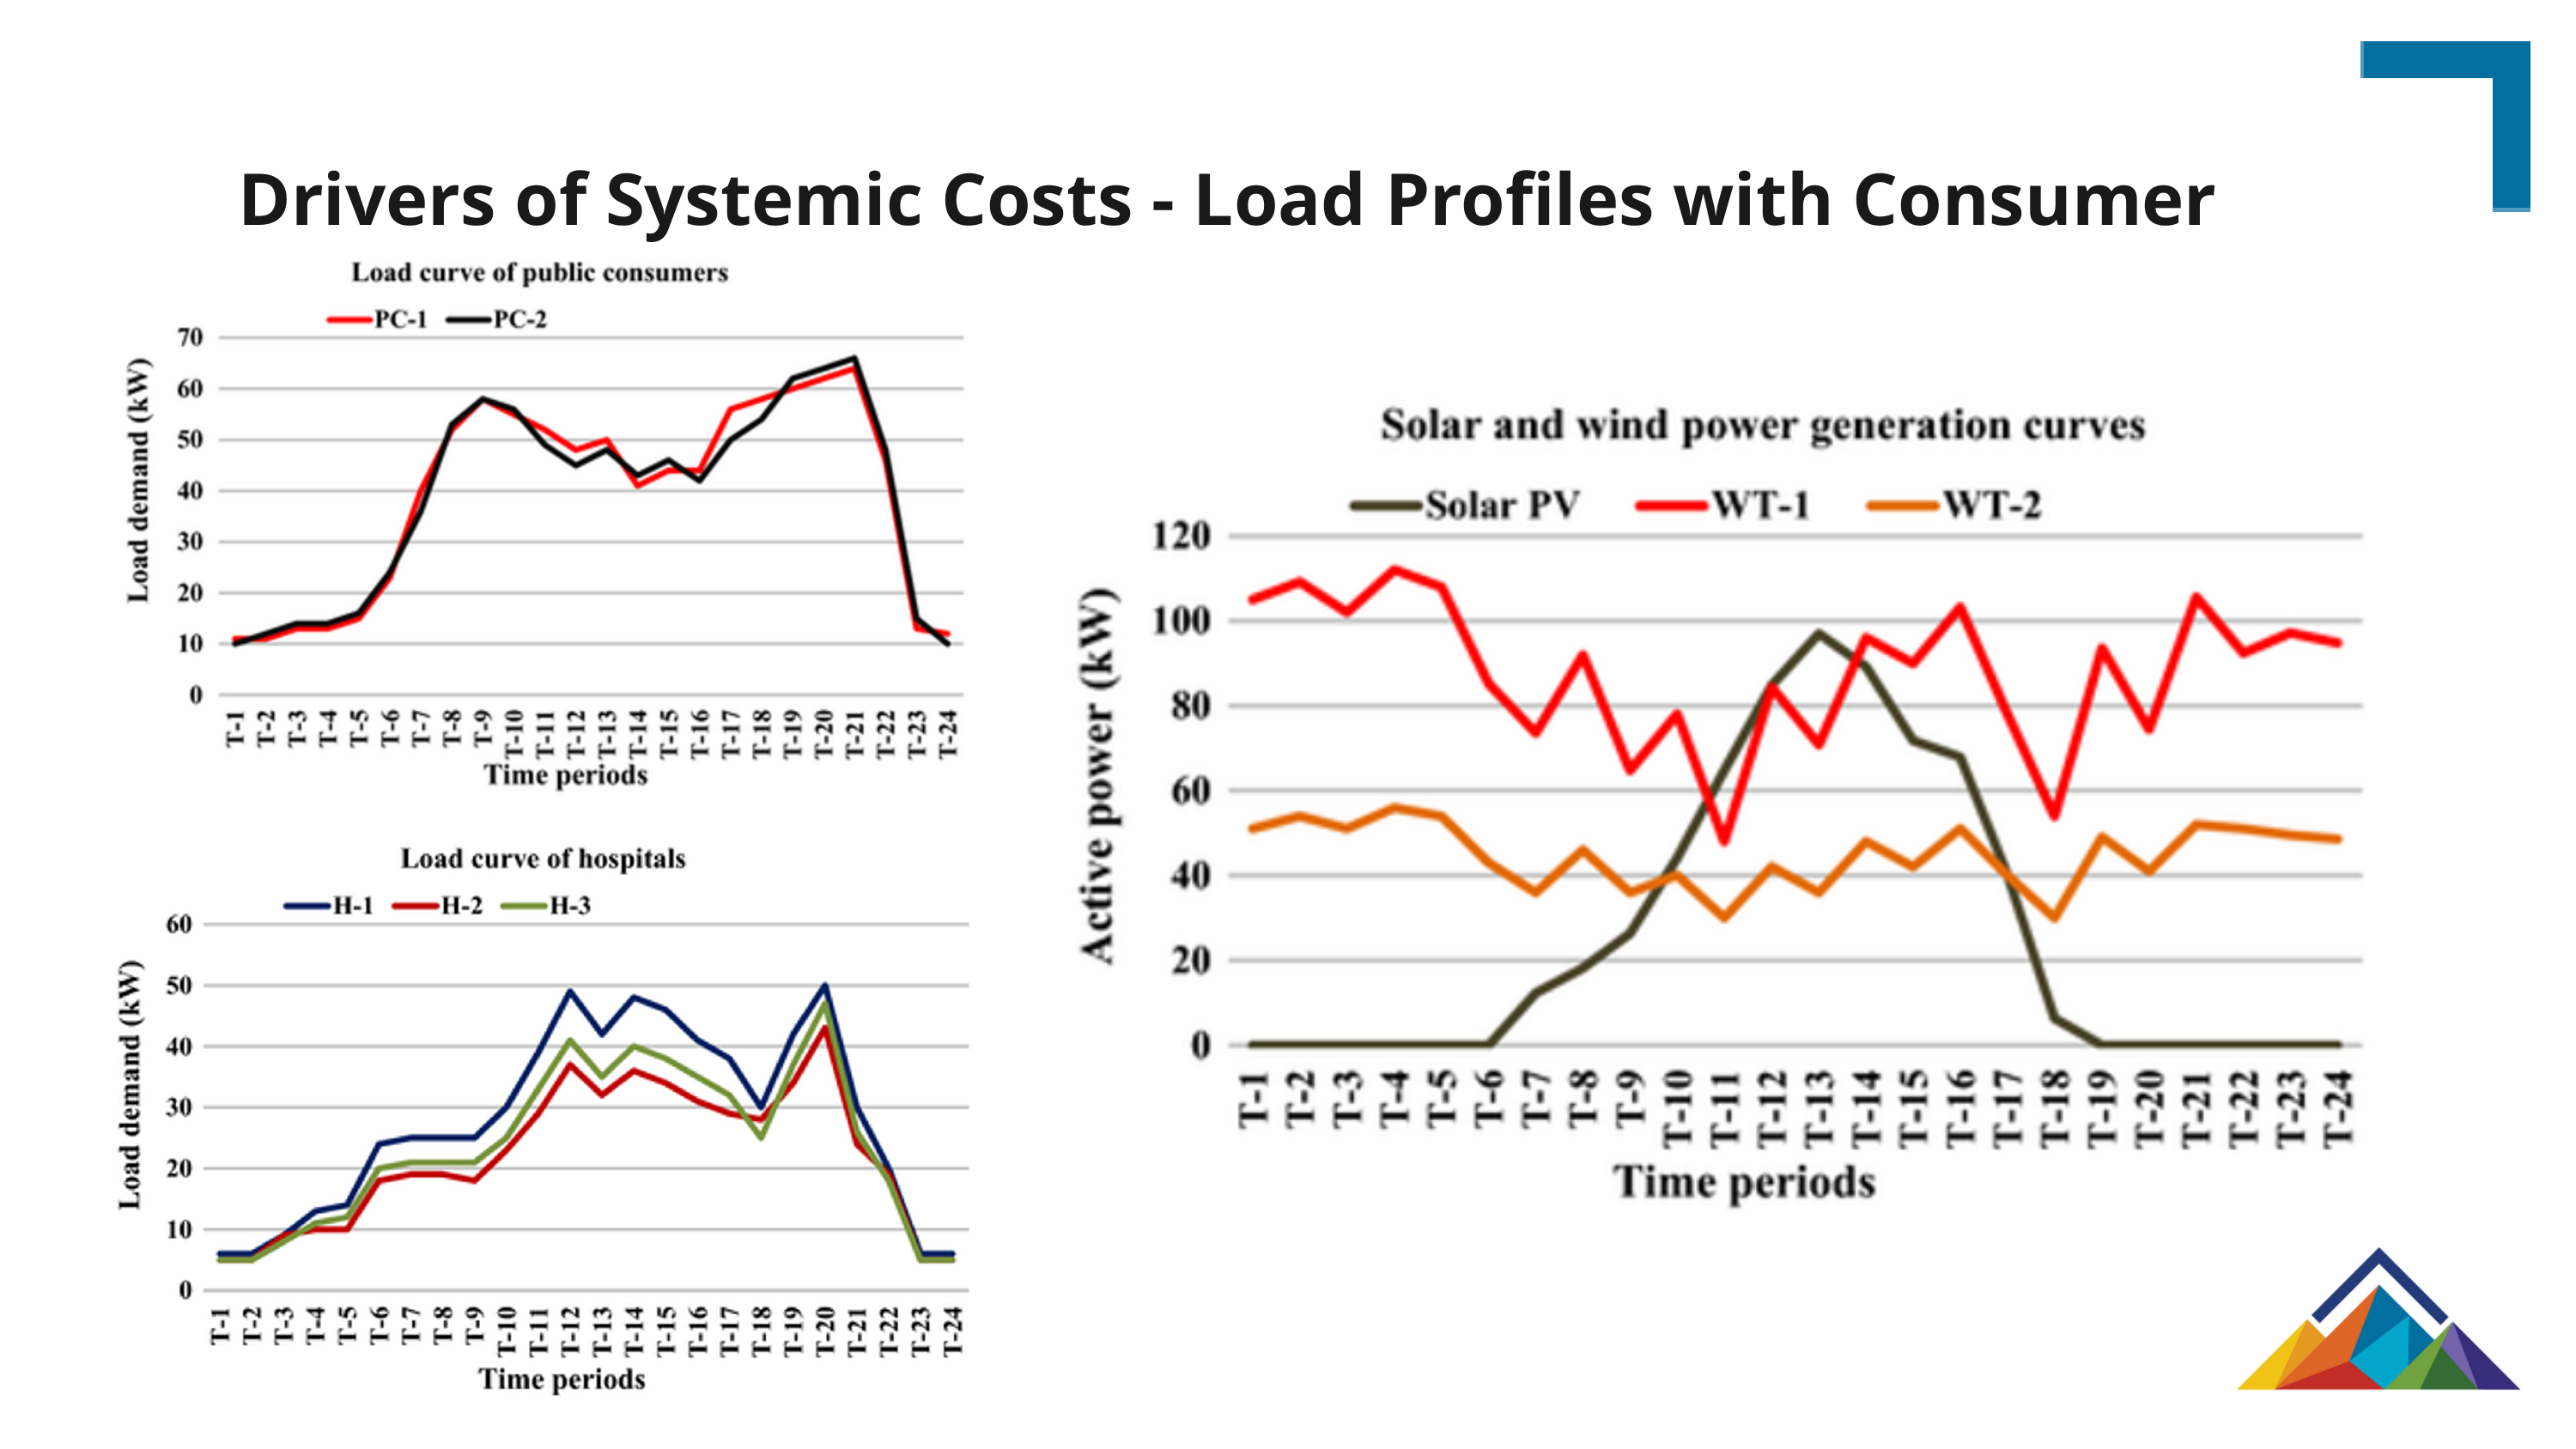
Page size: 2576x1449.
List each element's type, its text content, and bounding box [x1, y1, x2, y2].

picture [1060, 395, 2384, 1215]
picture [2360, 41, 2530, 212]
picture [101, 243, 972, 800]
picture [2237, 1232, 2521, 1413]
picture [94, 828, 980, 1399]
text_box Drivers of Systemic Costs - Load Profiles with Consumer Demand [238, 127, 2317, 353]
